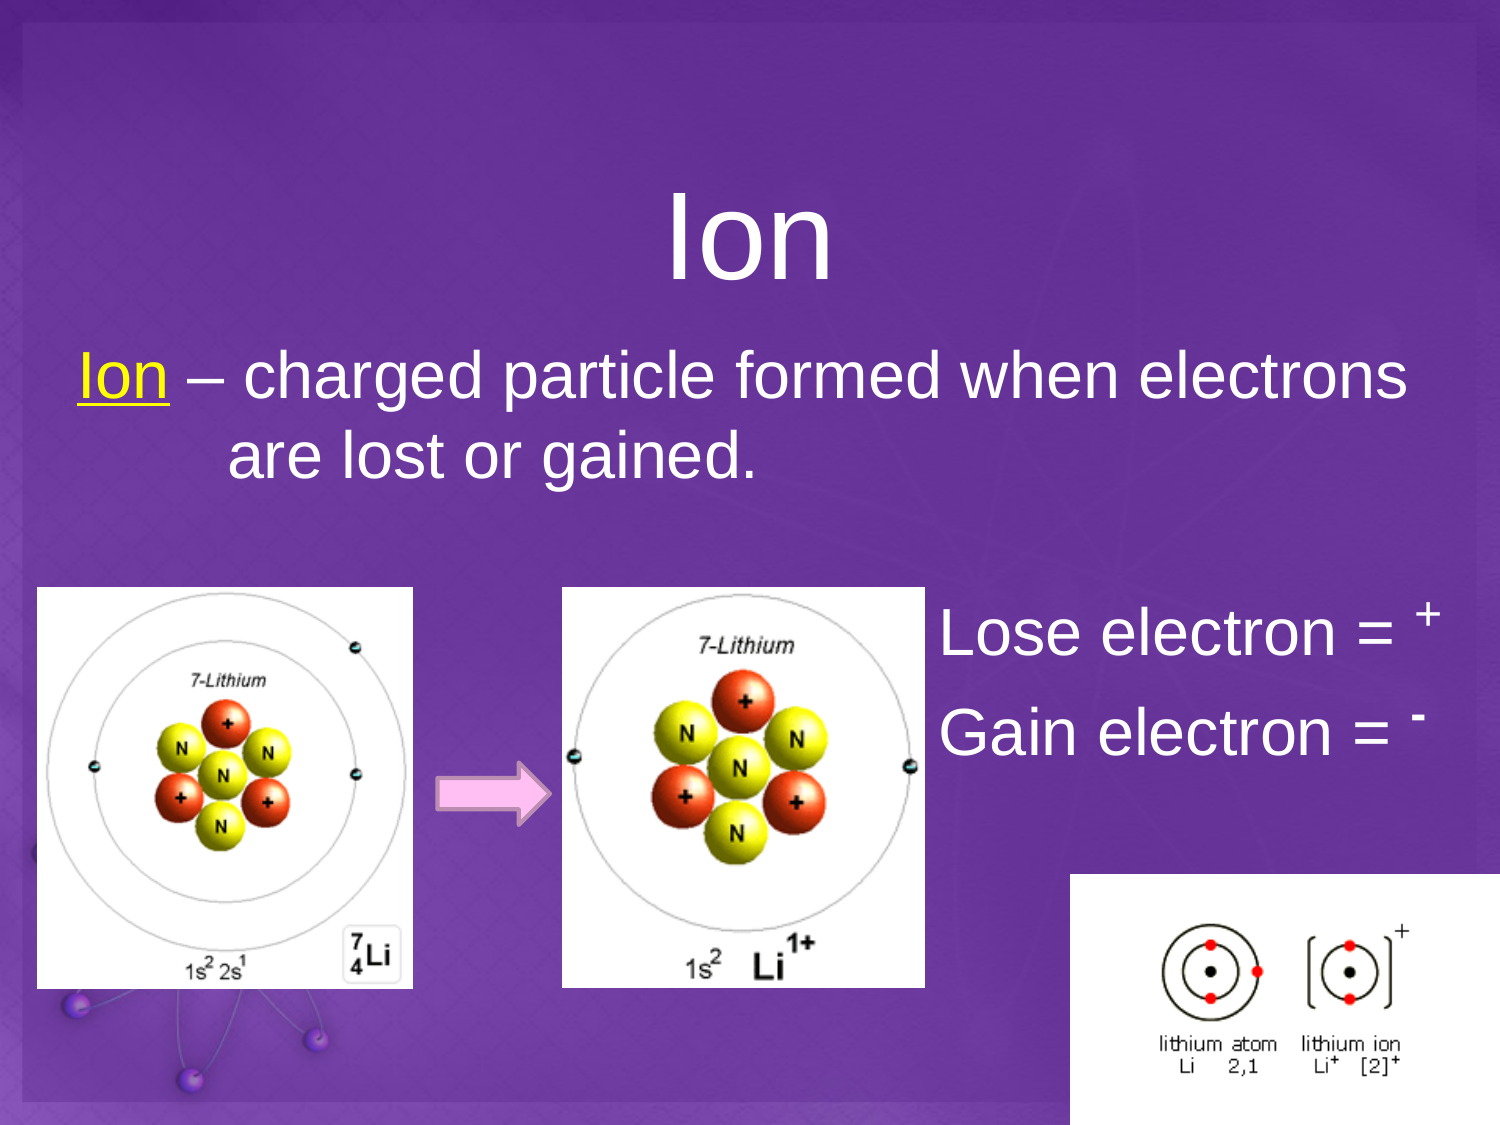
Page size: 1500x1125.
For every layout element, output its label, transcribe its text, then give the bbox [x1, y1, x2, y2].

picture [562, 587, 925, 988]
text_box Ion – charged particle formed when electrons are lost or gained. Lose electron = + Gain electron = - [62, 324, 1500, 780]
picture [37, 587, 413, 990]
title Ion [74, 124, 1425, 313]
picture [0, 0, 1500, 1125]
text_box [435, 760, 553, 827]
